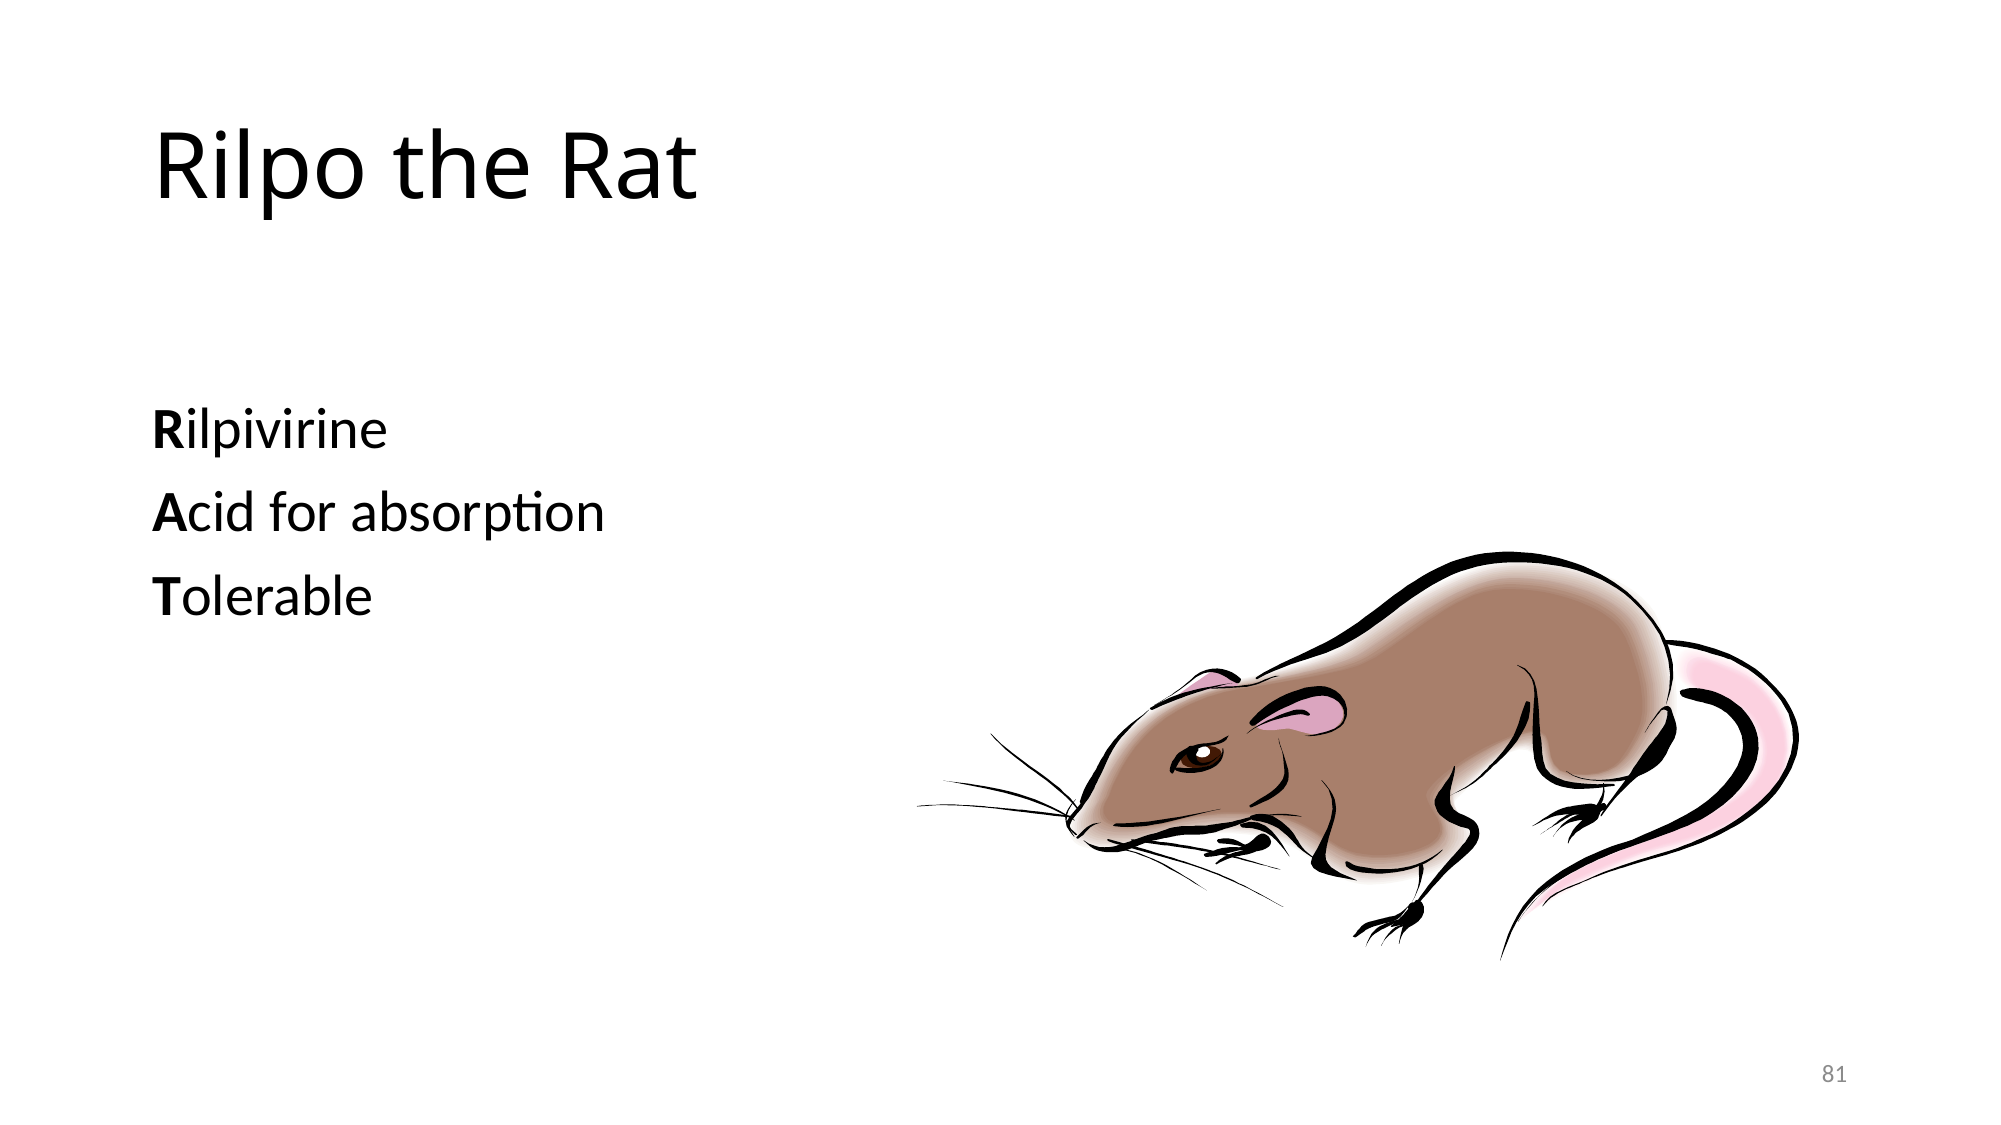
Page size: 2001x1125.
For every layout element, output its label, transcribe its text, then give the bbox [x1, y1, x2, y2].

slide_number 81 [1412, 1042, 1863, 1103]
title Rilpo the Rat [137, 59, 1863, 278]
picture [916, 549, 1806, 961]
list Rilpivirine Acid for absorption Tolerable [137, 299, 1863, 1014]
